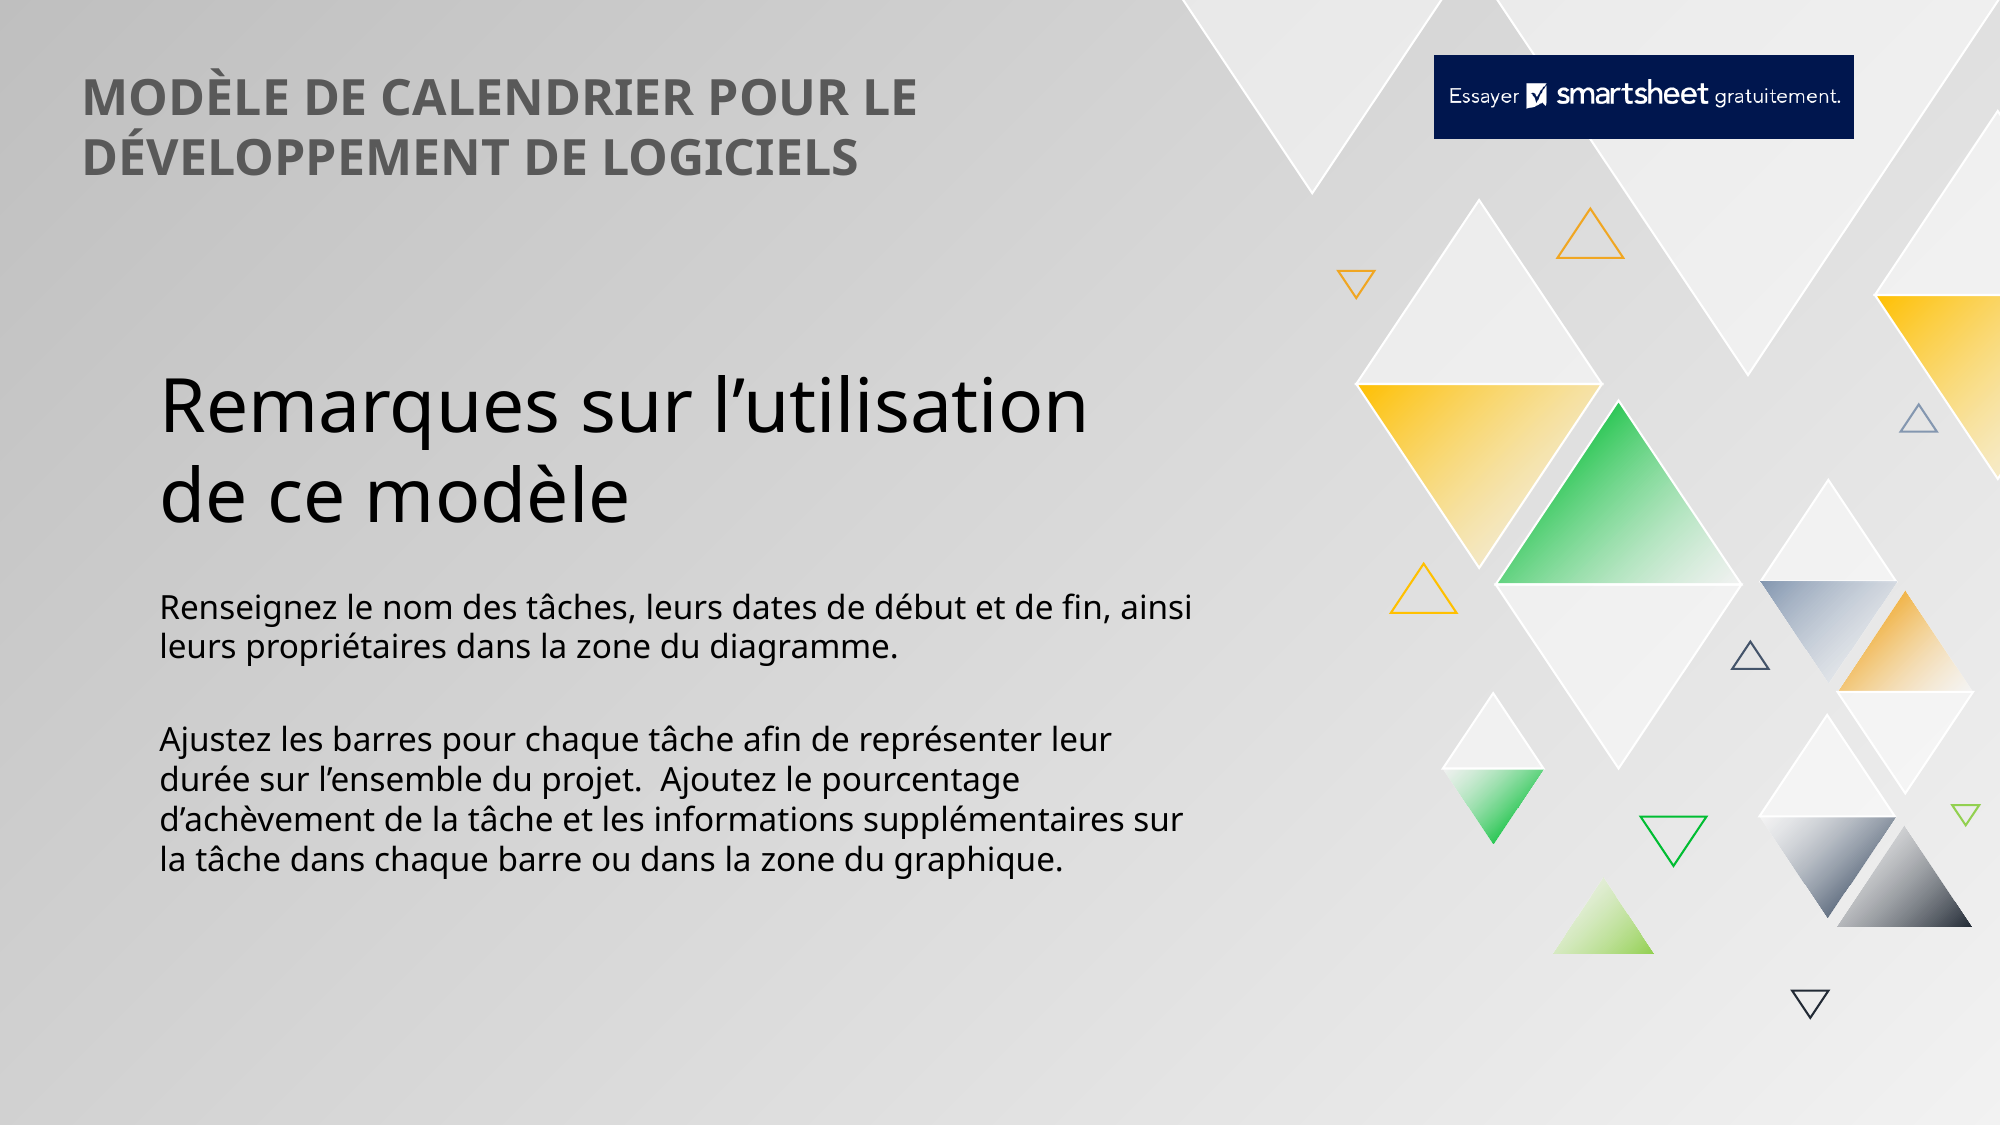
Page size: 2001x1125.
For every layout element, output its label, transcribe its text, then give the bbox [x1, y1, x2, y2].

text_box Renseignez le nom des tâches, leurs dates de début et de fin, ainsi leurs propriétaires dans la zone du diagramme. Ajustez les barres pour chaque tâche afin de représenter leur durée sur l’ensemble du projet. Ajoutez le pourcentage d’achèvement de la tâche et les informations supplémentaires sur la tâche dans chaque barre ou dans la zone du graphique. [144, 578, 1181, 886]
text_box Remarques sur l’utilisation de ce modèle [144, 349, 1132, 545]
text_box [1181, 0, 2000, 1018]
text_box MODÈLE DE CALENDRIER POUR LE DÉVELOPPEMENT DE LOGICIELS [67, 57, 1181, 193]
picture [1434, 55, 1871, 139]
